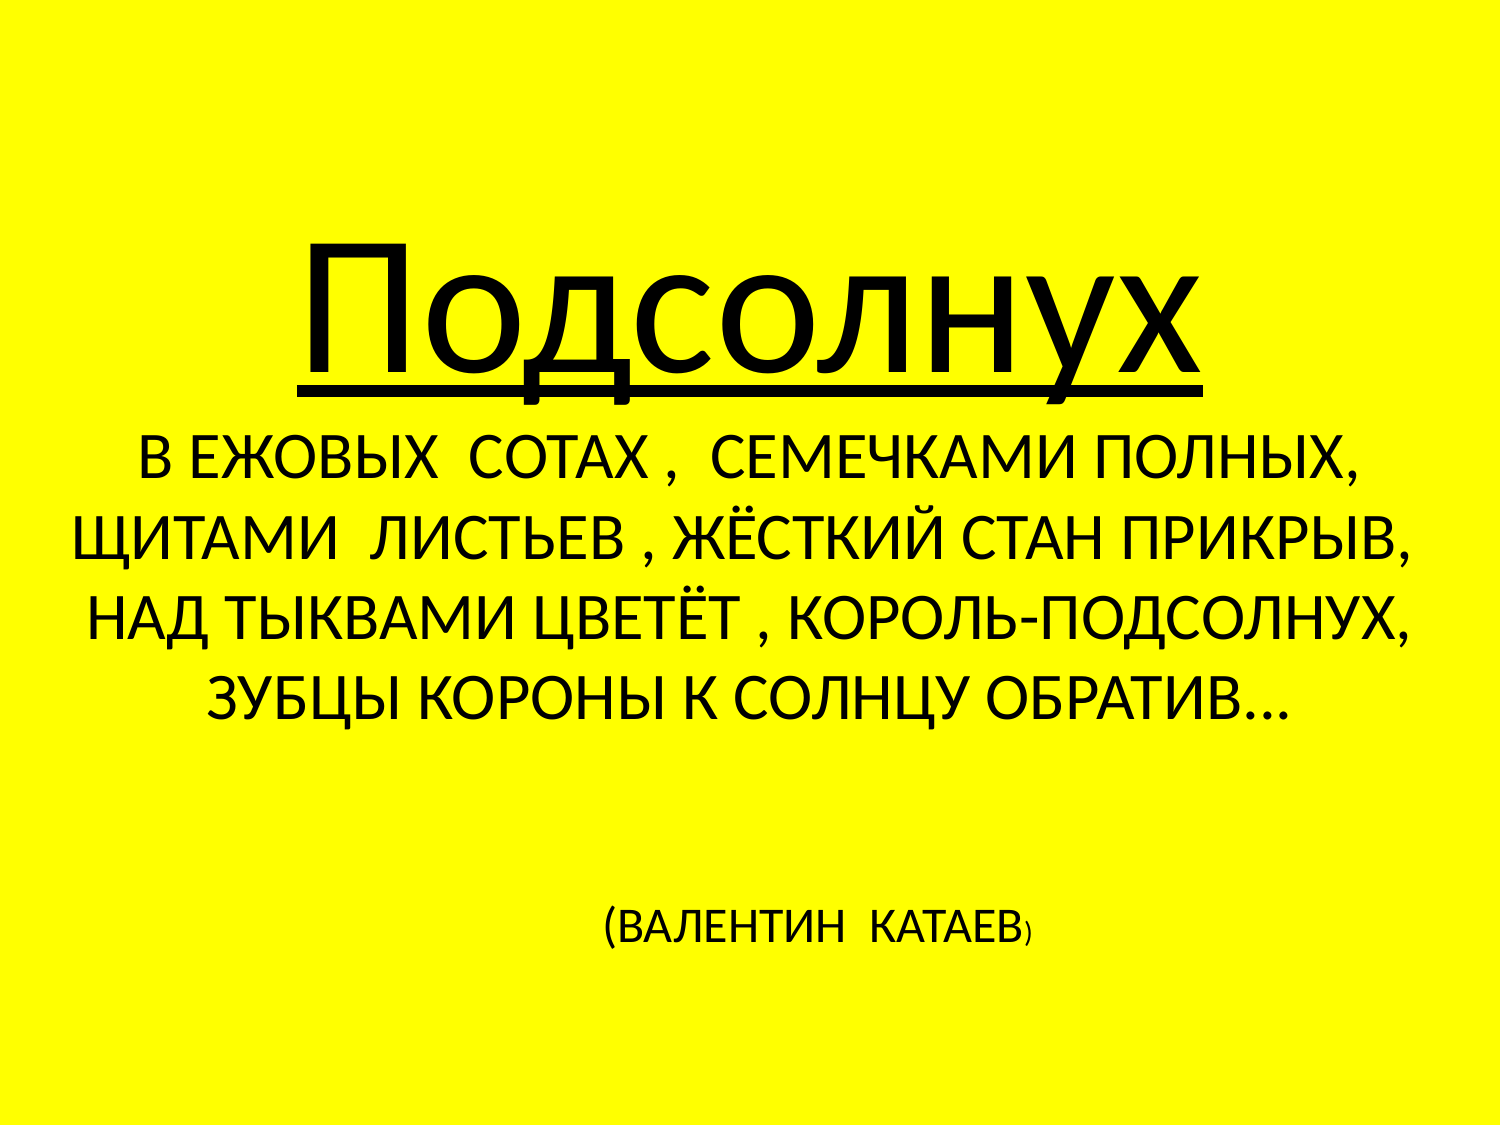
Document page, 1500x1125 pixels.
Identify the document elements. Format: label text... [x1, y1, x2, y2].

title Подсолнух В ЕЖОВЫХ СОТАХ , СЕМЕЧКАМИ ПОЛНЫХ, ЩИТАМИ ЛИСТЬЕВ , ЖЁСТКИЙ СТАН ПРИКРЫВ, НАД ТЫКВАМИ ЦВЕТЁТ , КОРОЛЬ-ПОДСОЛНУХ, ЗУБЦЫ КОРОНЫ К СОЛНЦУ ОБРАТИВ... (ВАЛЕНТИН КАТАЕВ) [0, 0, 1500, 1125]
